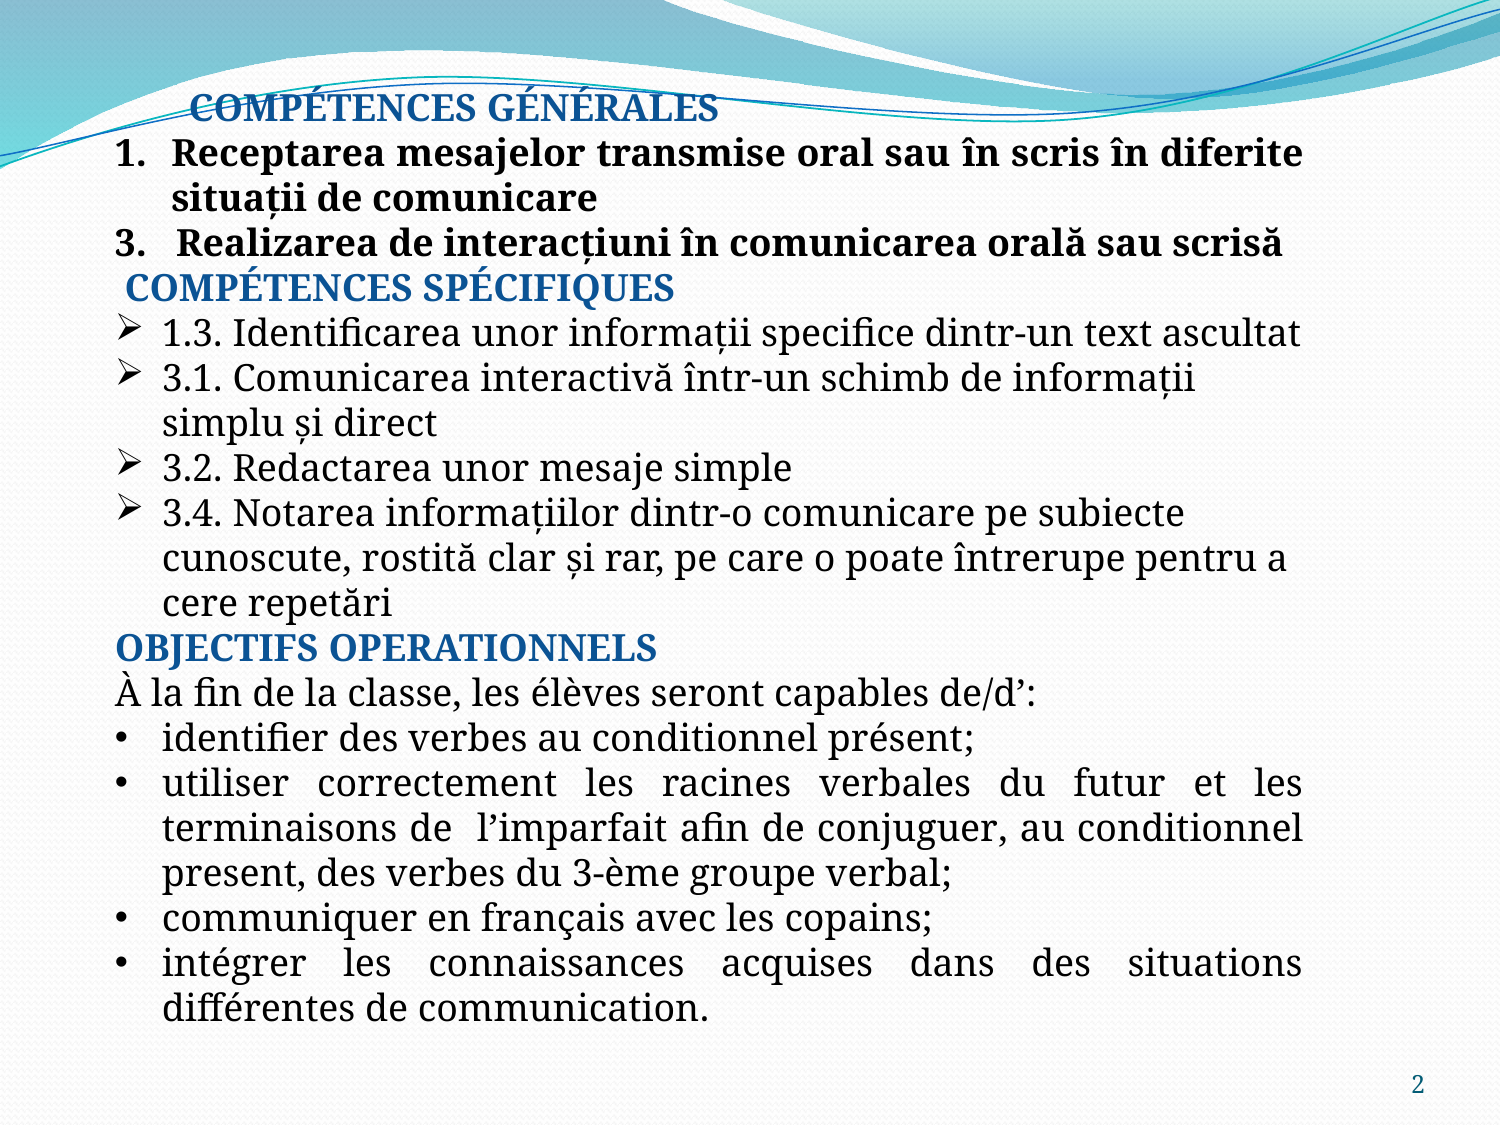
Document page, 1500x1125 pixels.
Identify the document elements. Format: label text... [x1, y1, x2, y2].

slide_number 2 [1299, 1042, 1425, 1103]
text_box COMPÉTENCES GÉNÉRALES Receptarea mesajelor transmise oral sau în scris în diferite situații de comunicare 3. Realizarea de interacțiuni în comunicarea orală sau scrisă COMPÉTENCES SPÉCIFIQUES 1.3. Identificarea unor informații specifice dintr-un text ascultat 3.1. Comunicarea interactivă într-un schimb de informații simplu și direct 3.2. Redactarea unor mesaje simple 3.4. Notarea informațiilor dintr-o comunicare pe subiecte cunoscute, rostită clar și rar, pe care o poate întrerupe pentru a cere repetări OBJECTIFS OPERATIONNELS À la fin de la classe, les élèves seront capables de/d’: identifier des verbes au conditionnel présent; utiliser correctement les racines verbales du futur et les terminaisons de lʼimparfait afin de conjuguer, au conditionnel present, des verbes du 3-ème groupe verbal; communiquer en français avec les copains; intégrer les connaissances acquises dans des situations différentes de communication. [99, 0, 1319, 1037]
